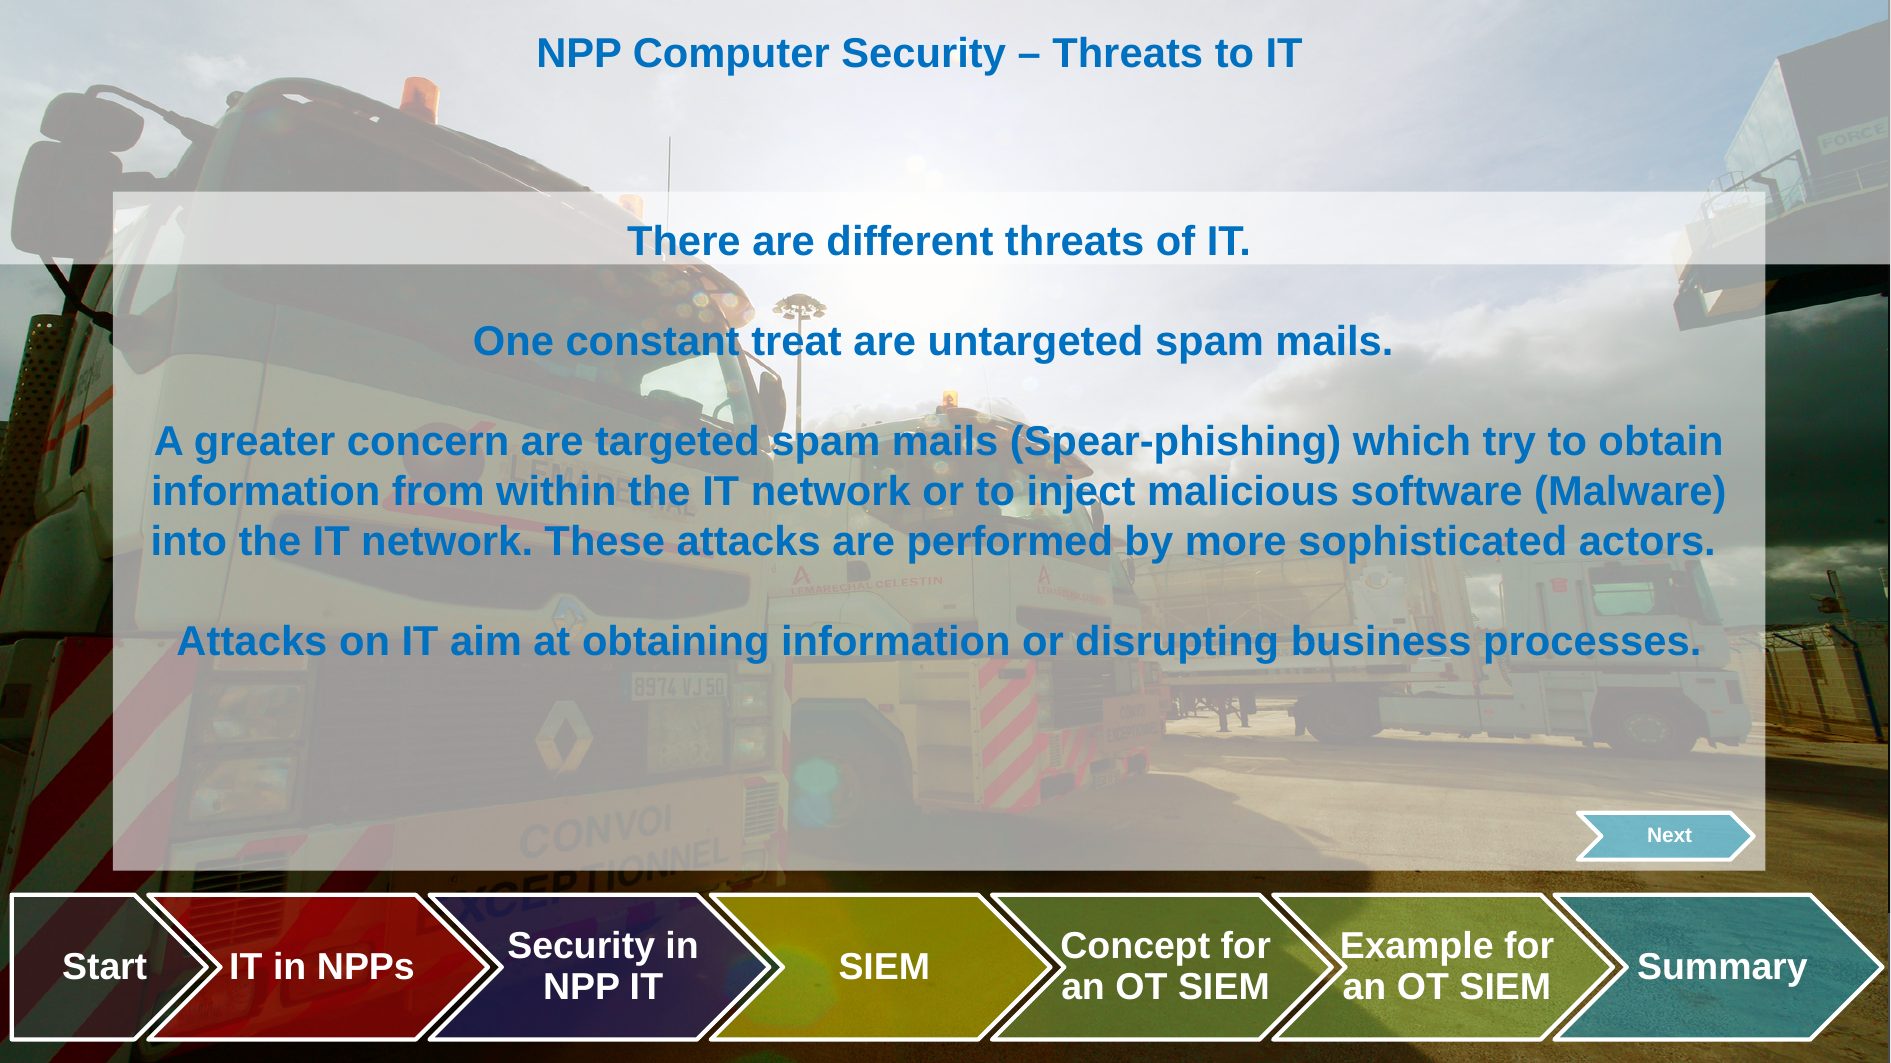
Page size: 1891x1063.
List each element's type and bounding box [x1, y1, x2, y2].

picture [0, 0, 1891, 1063]
text_box [0, 894, 1883, 1040]
text_box [1577, 812, 1754, 860]
